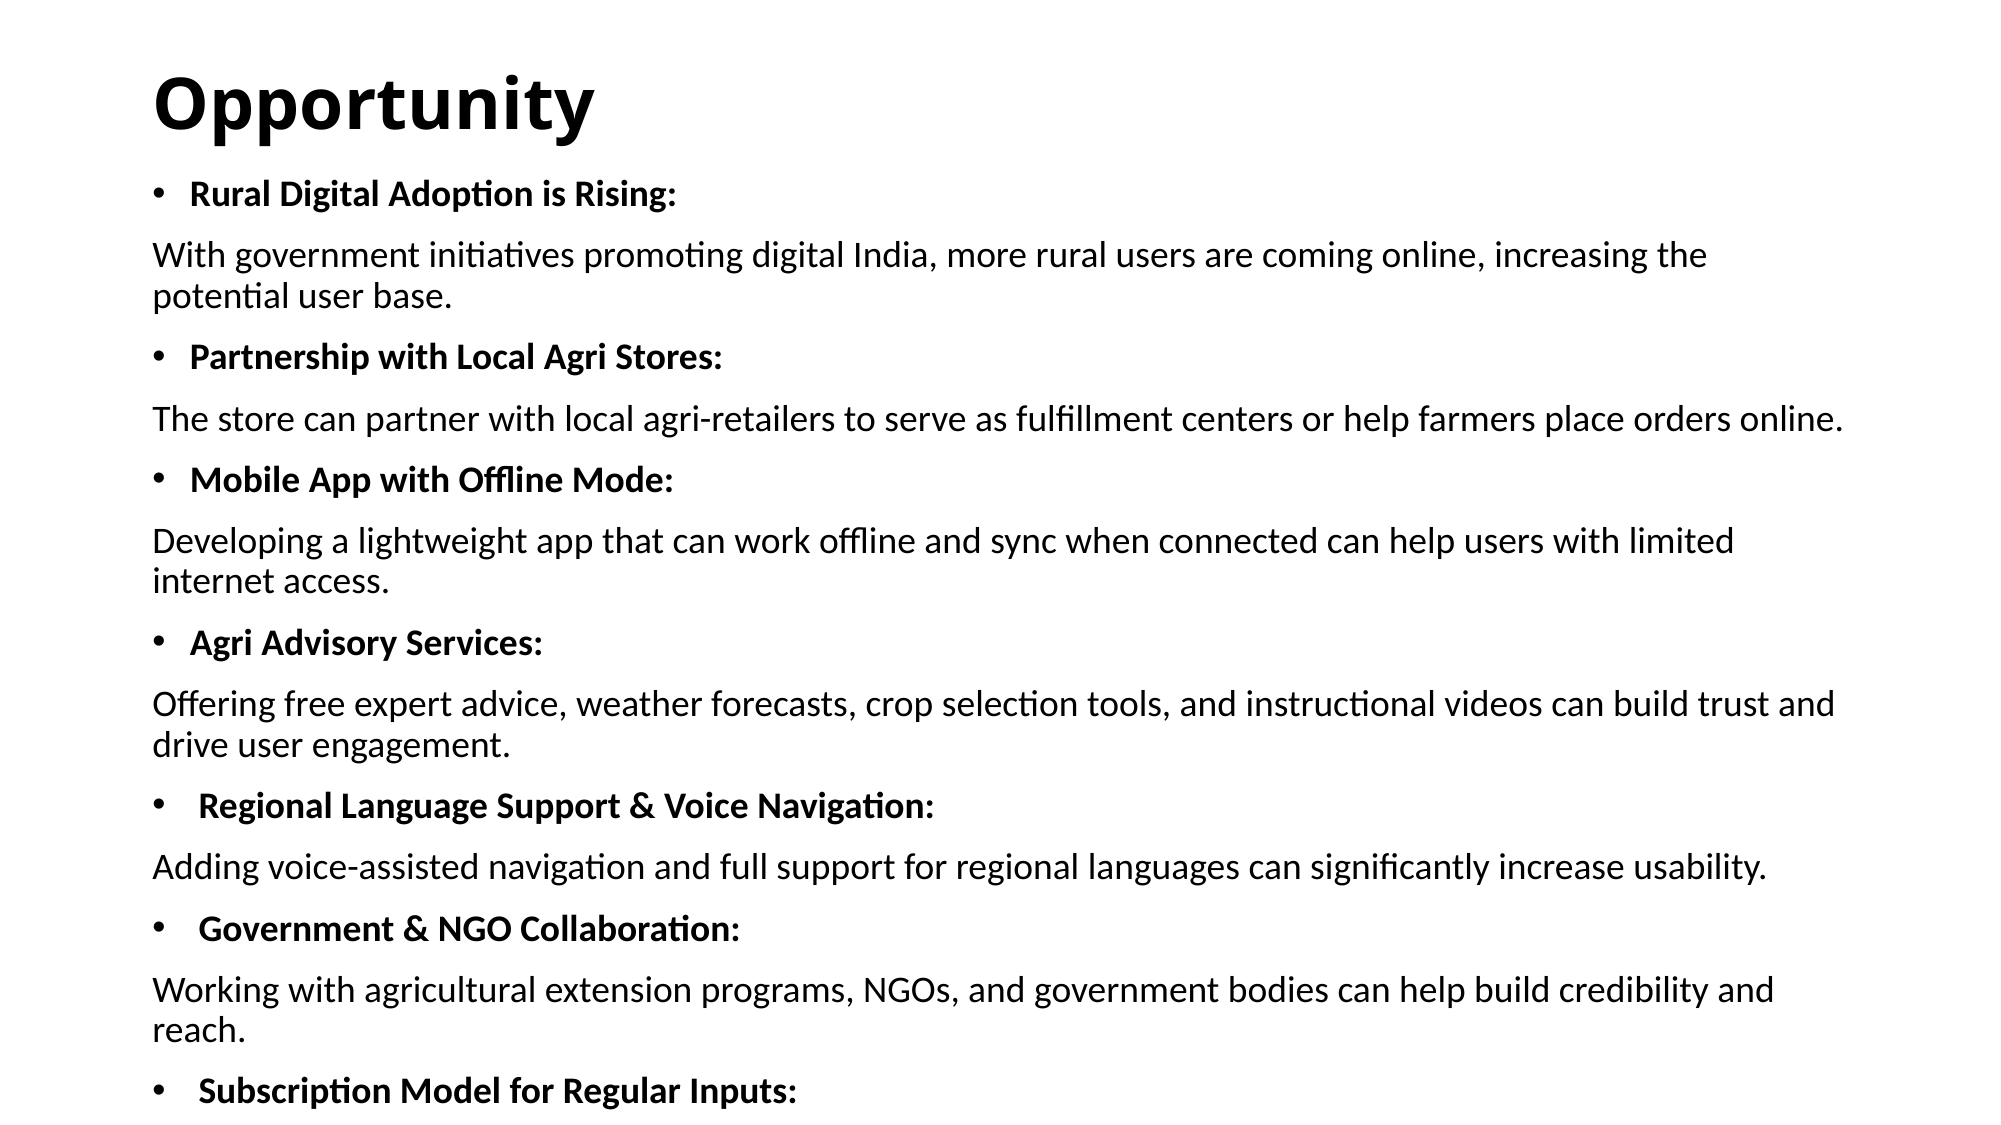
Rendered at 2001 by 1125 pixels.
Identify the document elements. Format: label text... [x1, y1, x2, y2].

title Opportunity [137, 59, 1863, 153]
list Rural Digital Adoption is Rising: With government initiatives promoting digital India, more rural users are coming online, increasing the potential user base. Partnership with Local Agri Stores: The store can partner with local agri-retailers to serve as fulfillment centers or help farmers place orders online. Mobile App with Offline Mode: Developing a lightweight app that can work offline and sync when connected can help users with limited internet access. Agri Advisory Services: Offering free expert advice, weather forecasts, crop selection tools, and instructional videos can build trust and drive user engagement. Regional Language Support & Voice Navigation: Adding voice-assisted navigation and full support for regional languages can significantly increase usability. Government & NGO Collaboration: Working with agricultural extension programs, NGOs, and government bodies can help build credibility and reach. Subscription Model for Regular Inputs: [137, 166, 1863, 1014]
